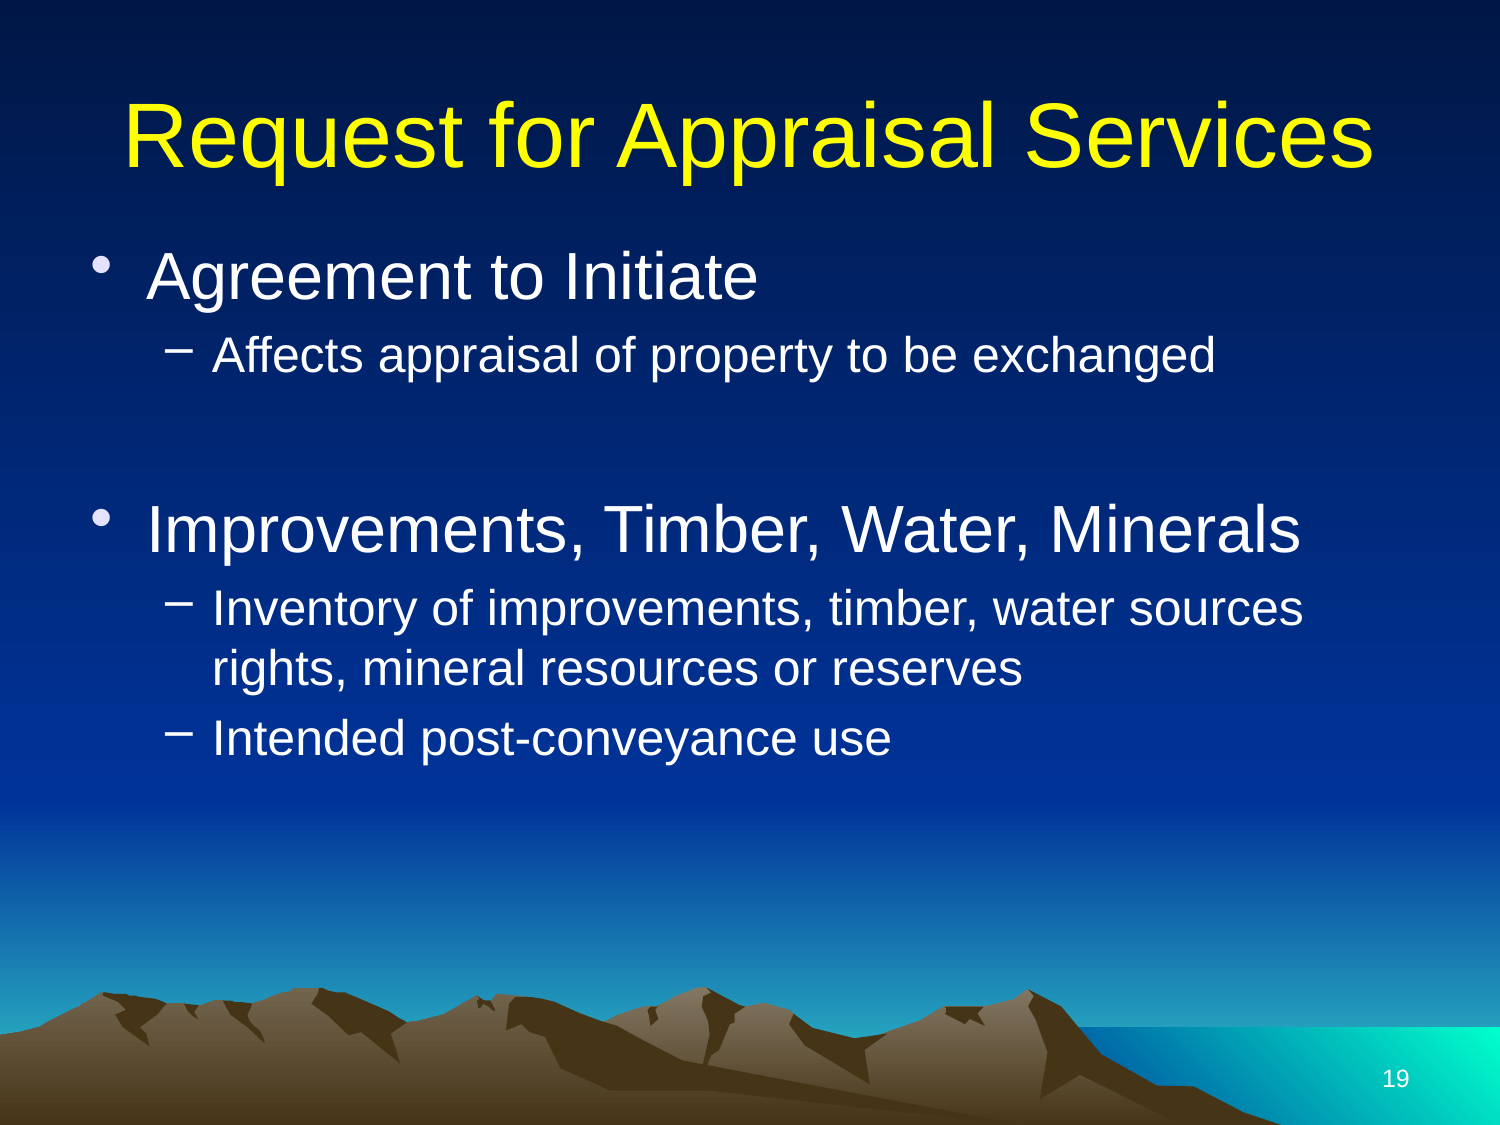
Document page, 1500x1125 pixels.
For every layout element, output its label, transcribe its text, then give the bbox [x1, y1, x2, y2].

title Request for Appraisal Services [74, 37, 1426, 224]
list Agreement to Initiate Affects appraisal of property to be exchanged Improvements, Timber, Water, Minerals Inventory of improvements, timber, water sources rights, mineral resources or reserves Intended post-conveyance use [74, 224, 1426, 838]
slide_number 19 [1074, 1024, 1426, 1101]
